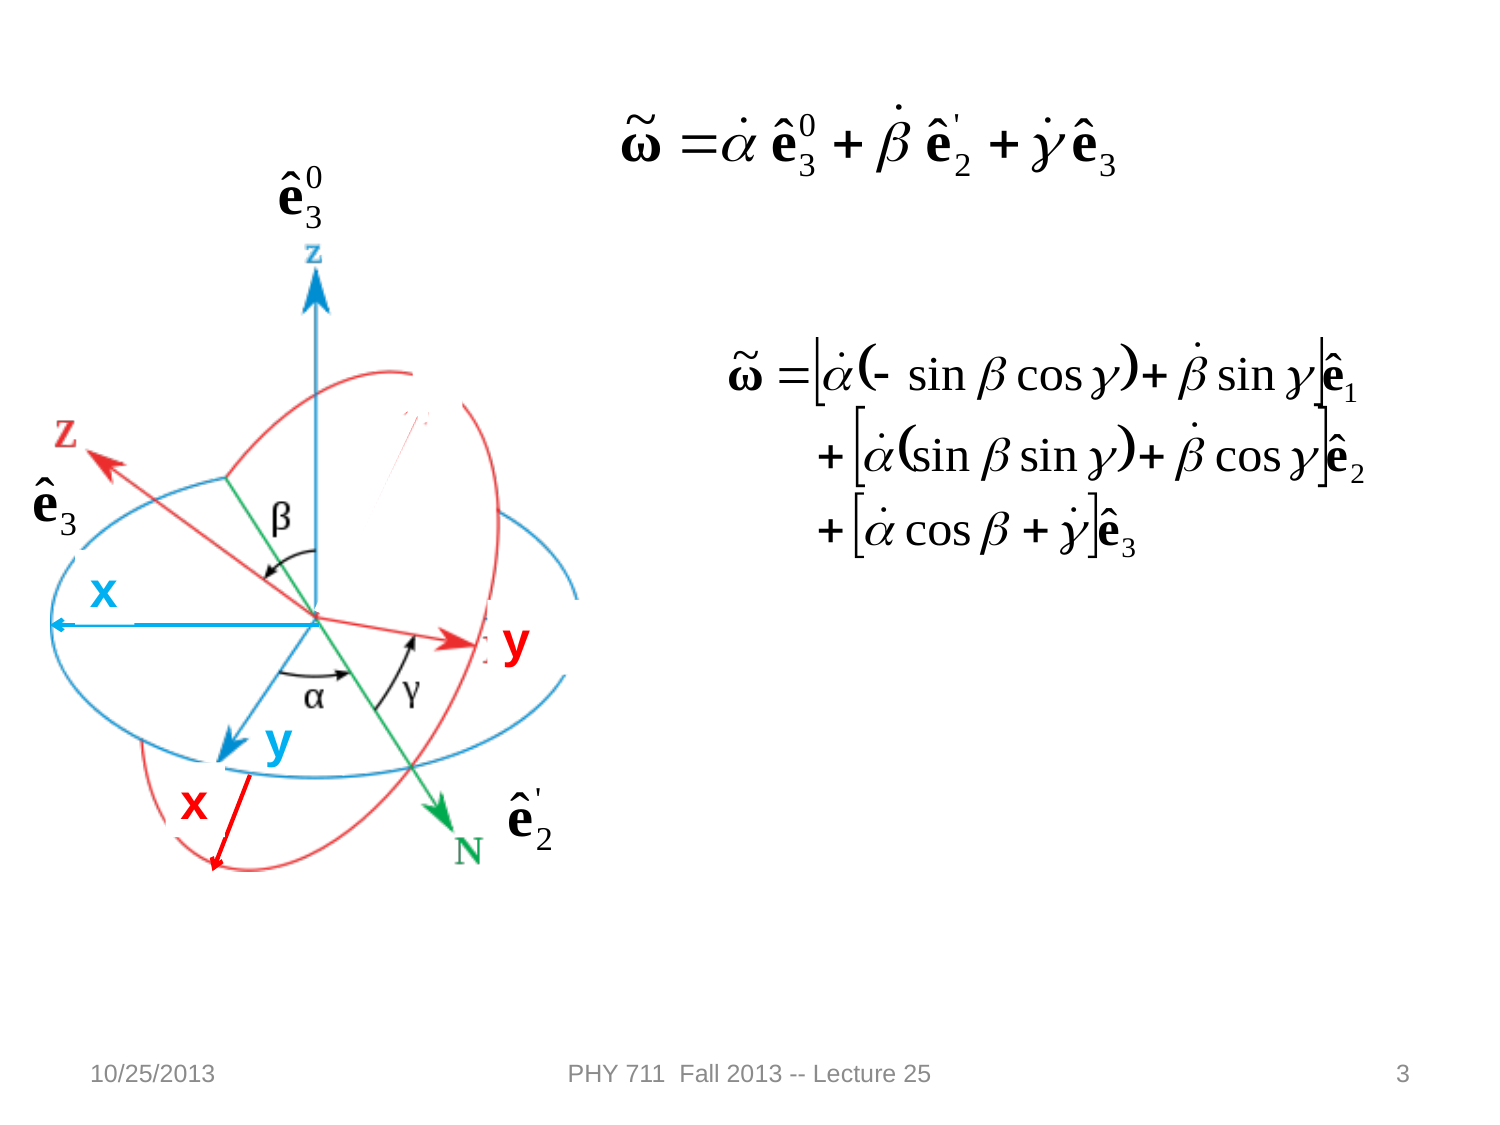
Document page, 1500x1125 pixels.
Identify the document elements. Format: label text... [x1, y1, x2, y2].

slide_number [75, 1042, 425, 1103]
slide_number 3 [1074, 1042, 1425, 1103]
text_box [499, 774, 564, 861]
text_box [49, 237, 627, 872]
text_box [270, 152, 335, 235]
footer PHY 711 Fall 2013 -- Lecture 25 [512, 1042, 988, 1103]
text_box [24, 459, 89, 551]
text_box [612, 99, 1126, 191]
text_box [720, 337, 1380, 569]
